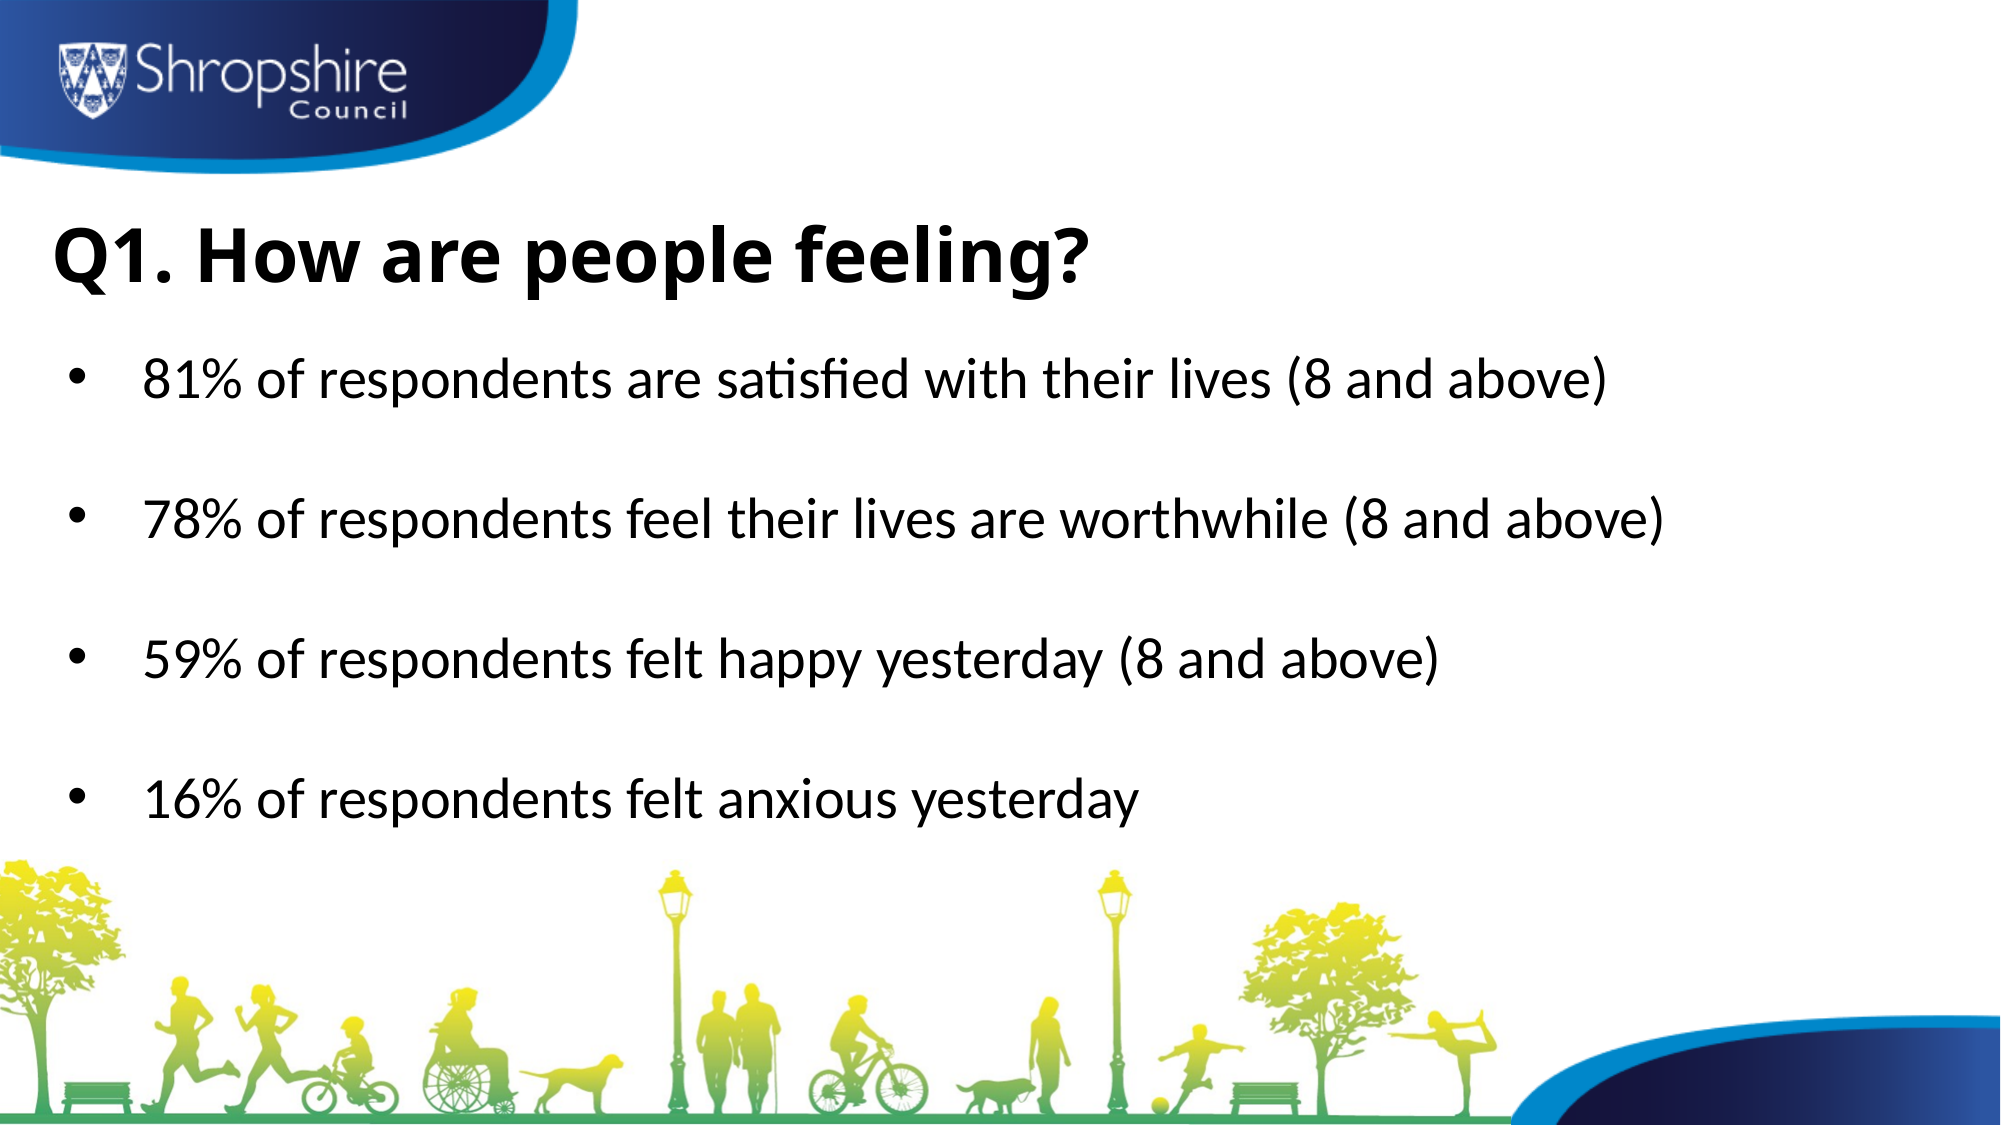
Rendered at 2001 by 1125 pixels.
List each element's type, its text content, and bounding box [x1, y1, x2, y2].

title Q1. How are people feeling? [36, 164, 1266, 307]
picture [0, 0, 2001, 1125]
text_box 81% of respondents are satisfied with their lives (8 and above) 78% of respondents feel their lives are worthwhile (8 and above) 59% of respondents felt happy yesterday (8 and above) 16% of respondents felt anxious yesterday [53, 332, 1865, 838]
picture [1557, 1028, 2001, 1125]
